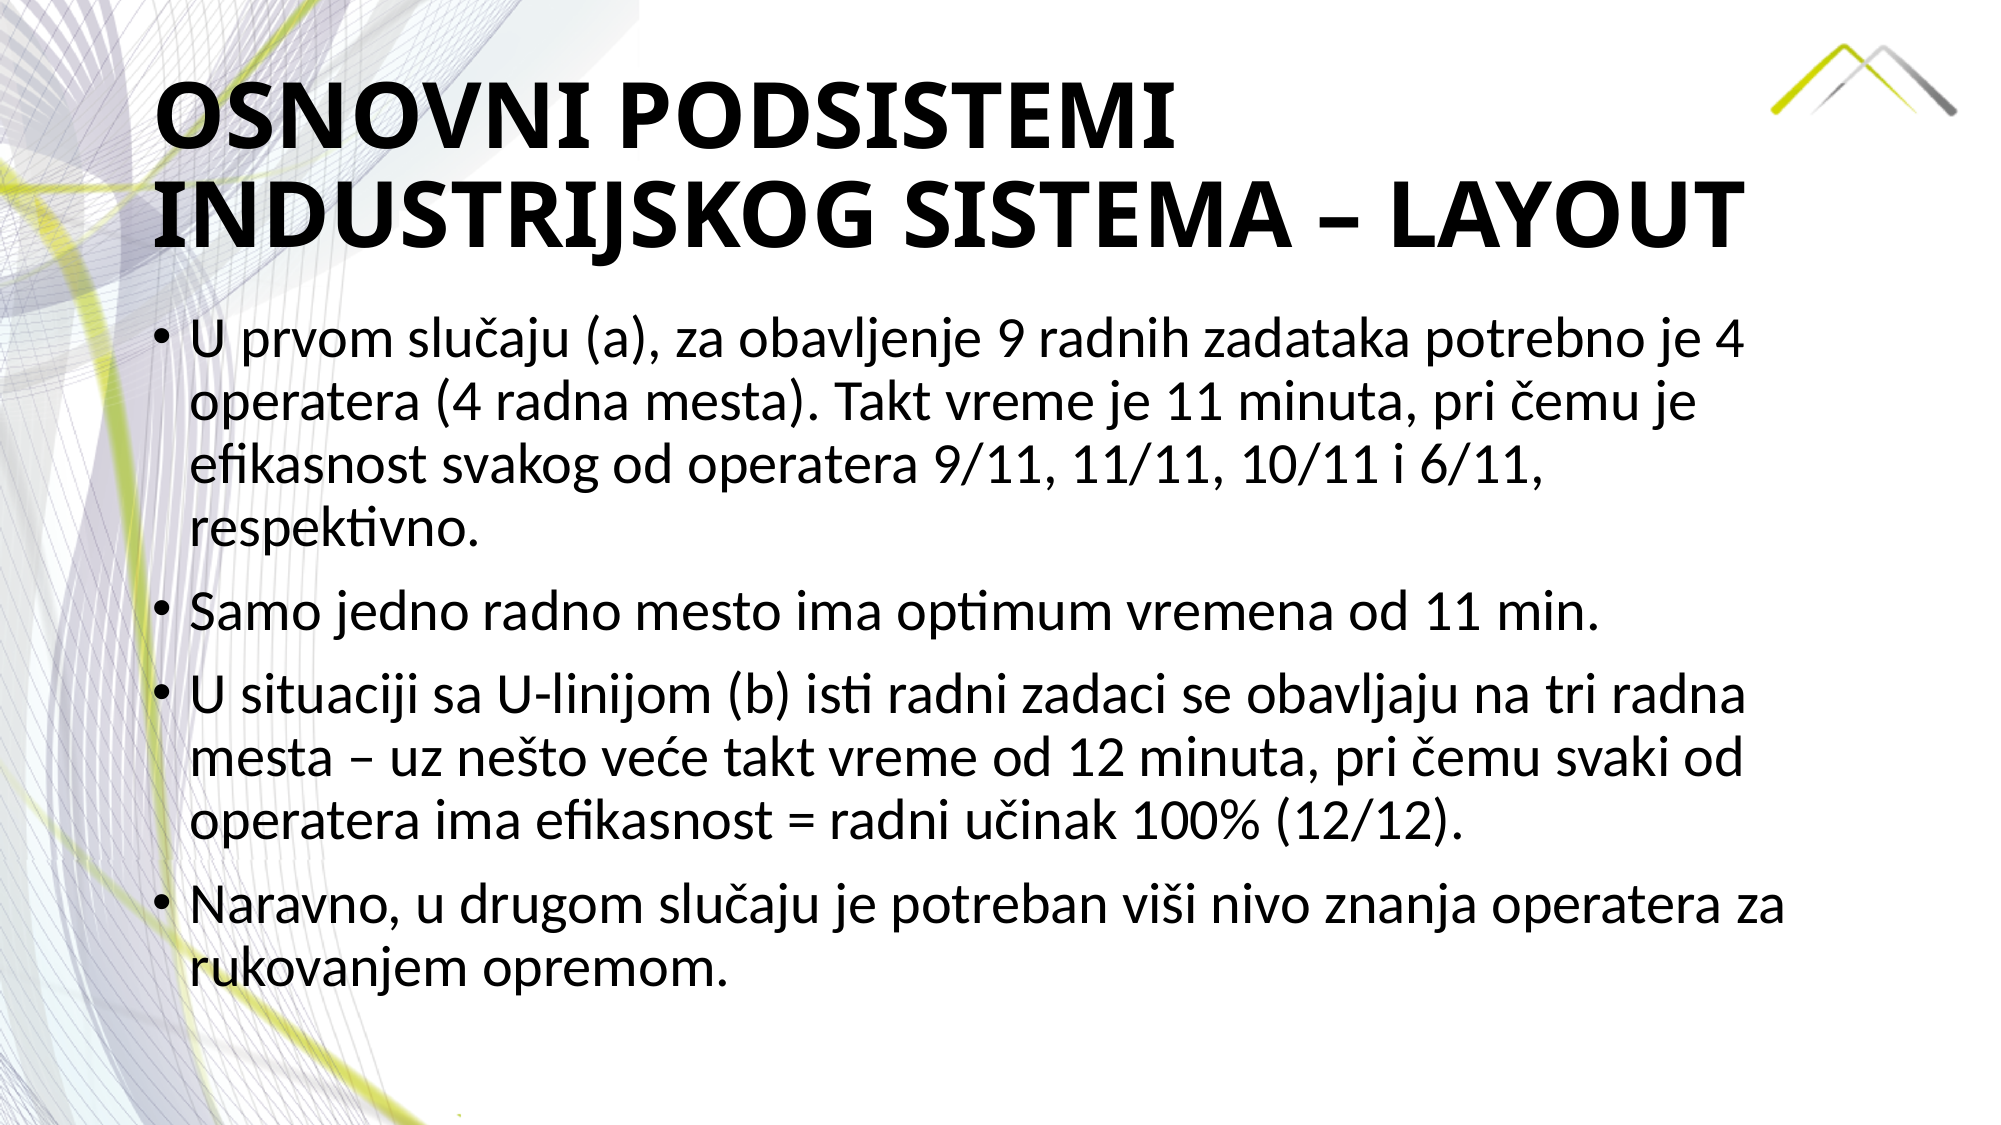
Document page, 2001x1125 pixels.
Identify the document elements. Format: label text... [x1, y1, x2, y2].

picture [1718, 0, 2000, 167]
picture [0, 0, 661, 1125]
list U prvom slučaju (a), za obavljenje 9 radnih zadataka potrebno je 4 operatera (4 radna mesta). Takt vreme je 11 minuta, pri čemu je efikasnost svakog od operatera 9/11, 11/11, 10/11 i 6/11, respektivno. Samo jedno radno mesto ima optimum vremena od 11 min. U situaciji sa U-linijom (b) isti radni zadaci se obavljaju na tri radna mesta – uz nešto veće takt vreme od 12 minuta, pri čemu svaki od operatera ima efikasnost = radni učinak 100% (12/12). Naravno, u drugom slučaju je potreban viši nivo znanja operatera za rukovanjem opremom. [137, 299, 1863, 1014]
title OSNOVNI PODSISTEMI INDUSTRIJSKOG SISTEMA – LAYOUT [137, 59, 1863, 278]
